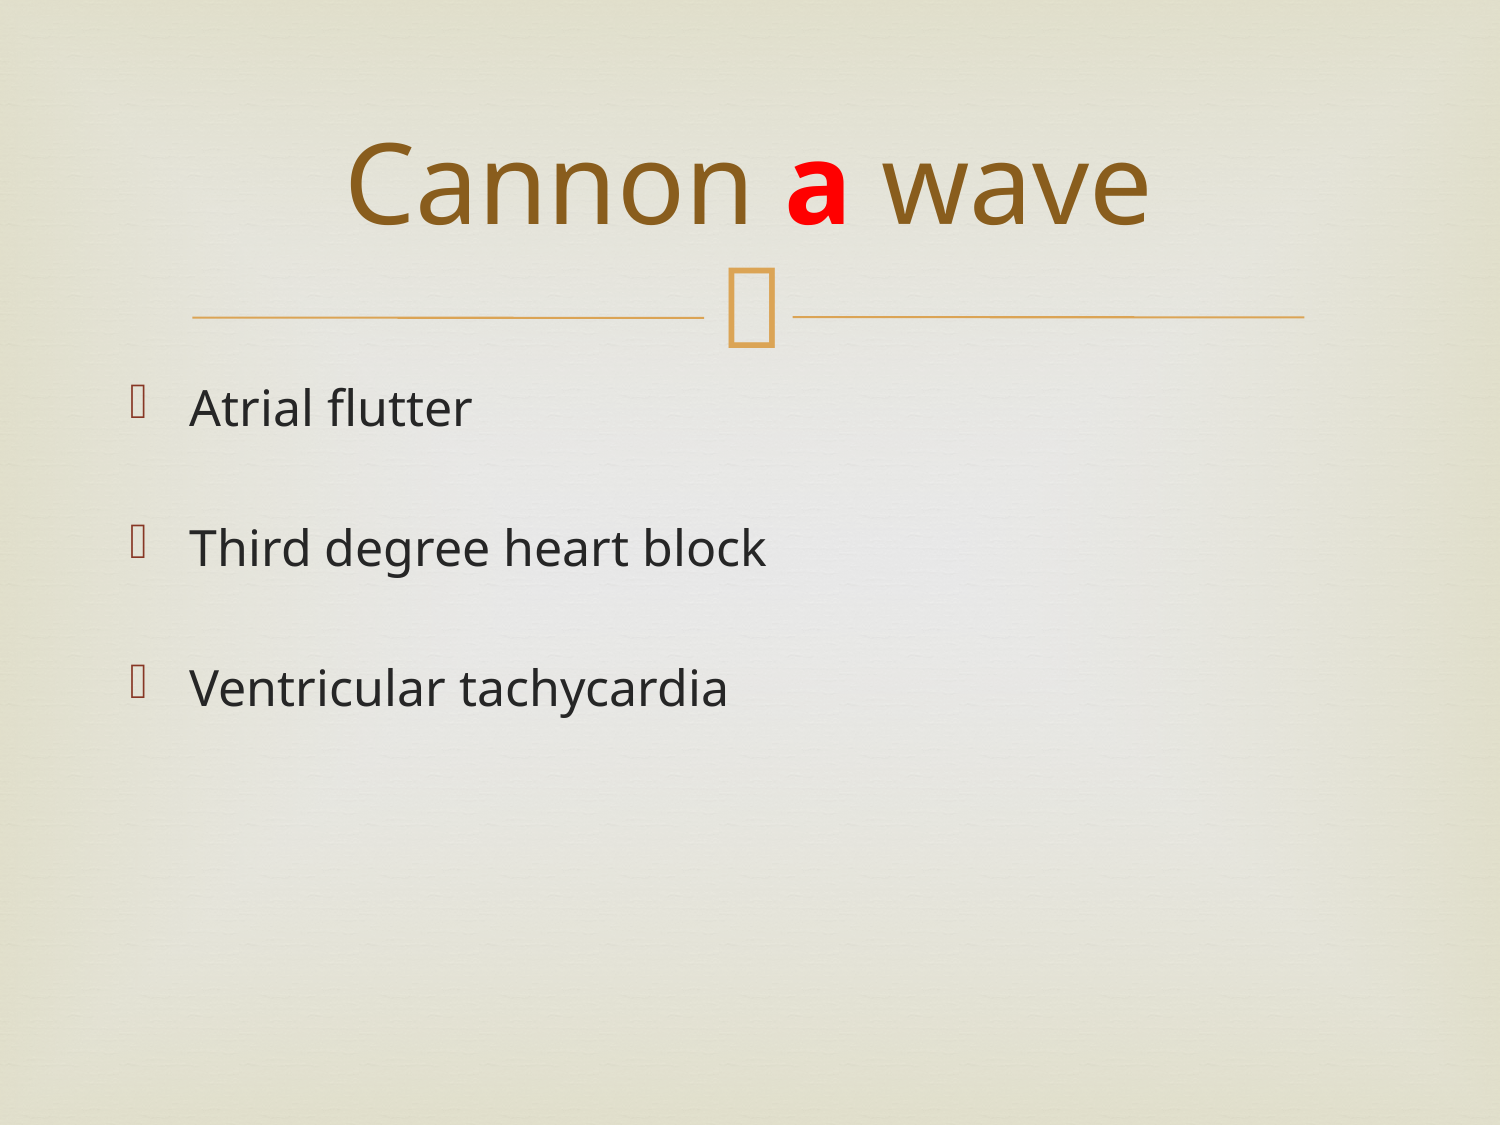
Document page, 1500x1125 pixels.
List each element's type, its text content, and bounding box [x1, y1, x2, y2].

title Cannon a wave [112, 93, 1386, 267]
list Atrial flutter Third degree heart block Ventricular tachycardia [114, 368, 1386, 1005]
